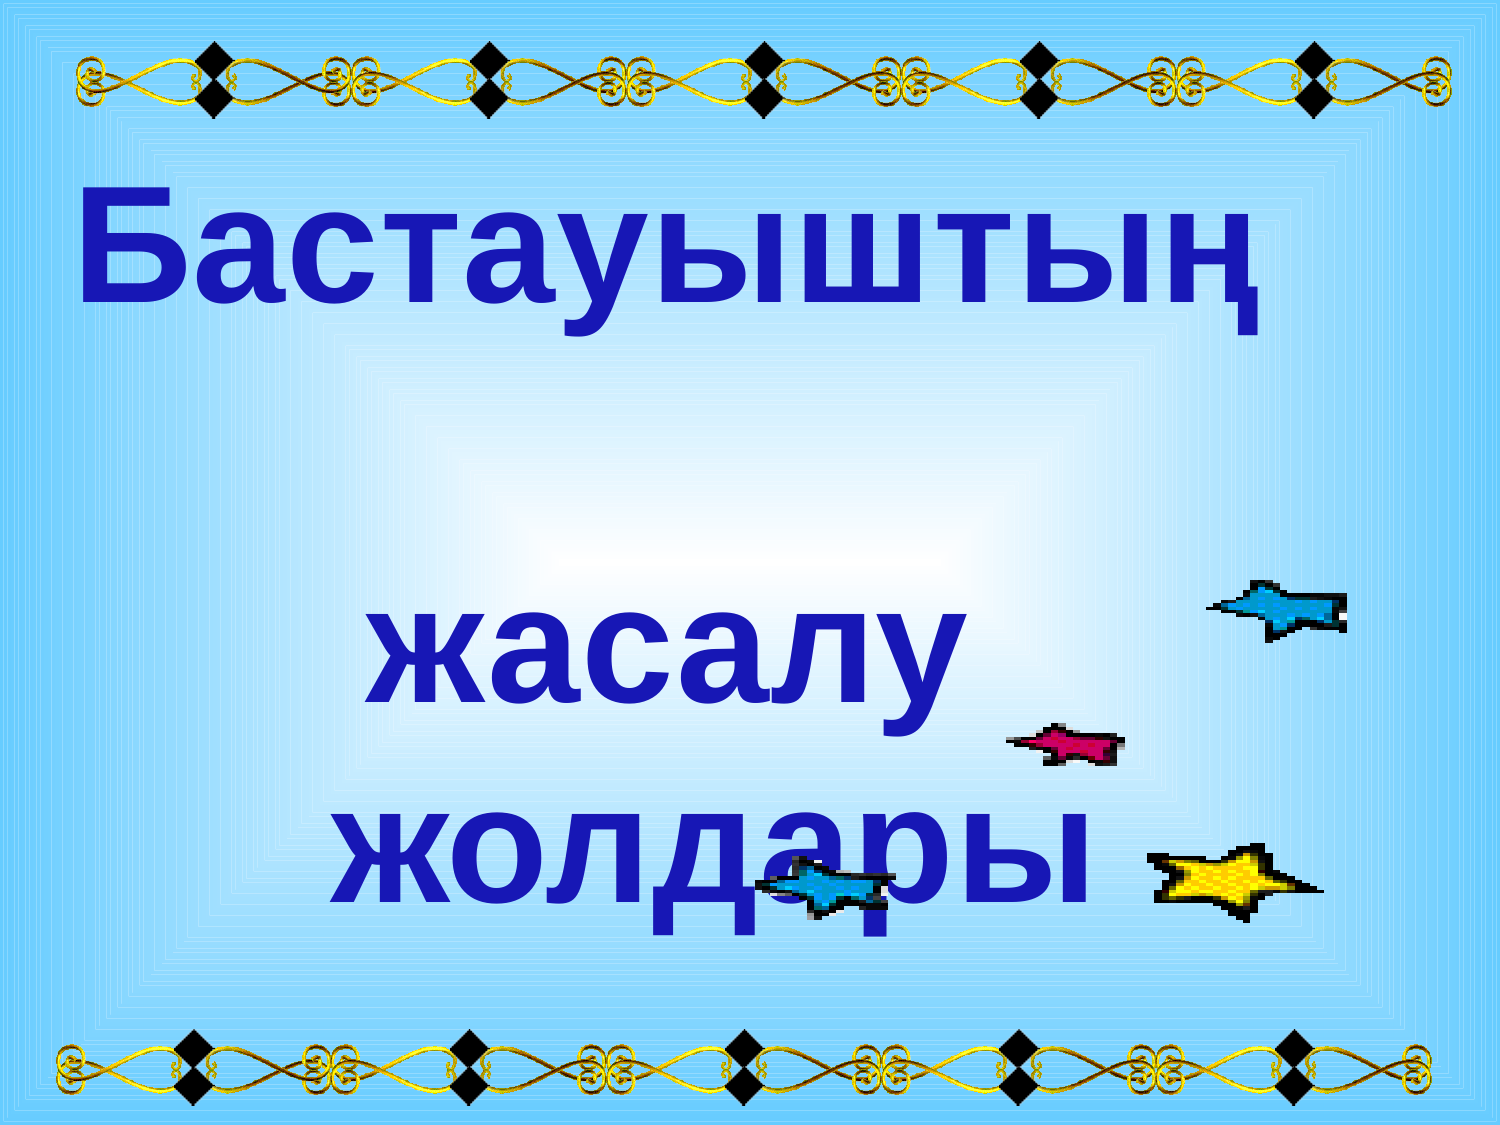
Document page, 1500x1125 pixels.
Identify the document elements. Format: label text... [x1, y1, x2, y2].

text_box Бастауыштың жасалу жолдары [46, 128, 1336, 944]
picture [725, 573, 1347, 930]
picture [69, 41, 1458, 119]
picture [49, 1028, 1438, 1107]
